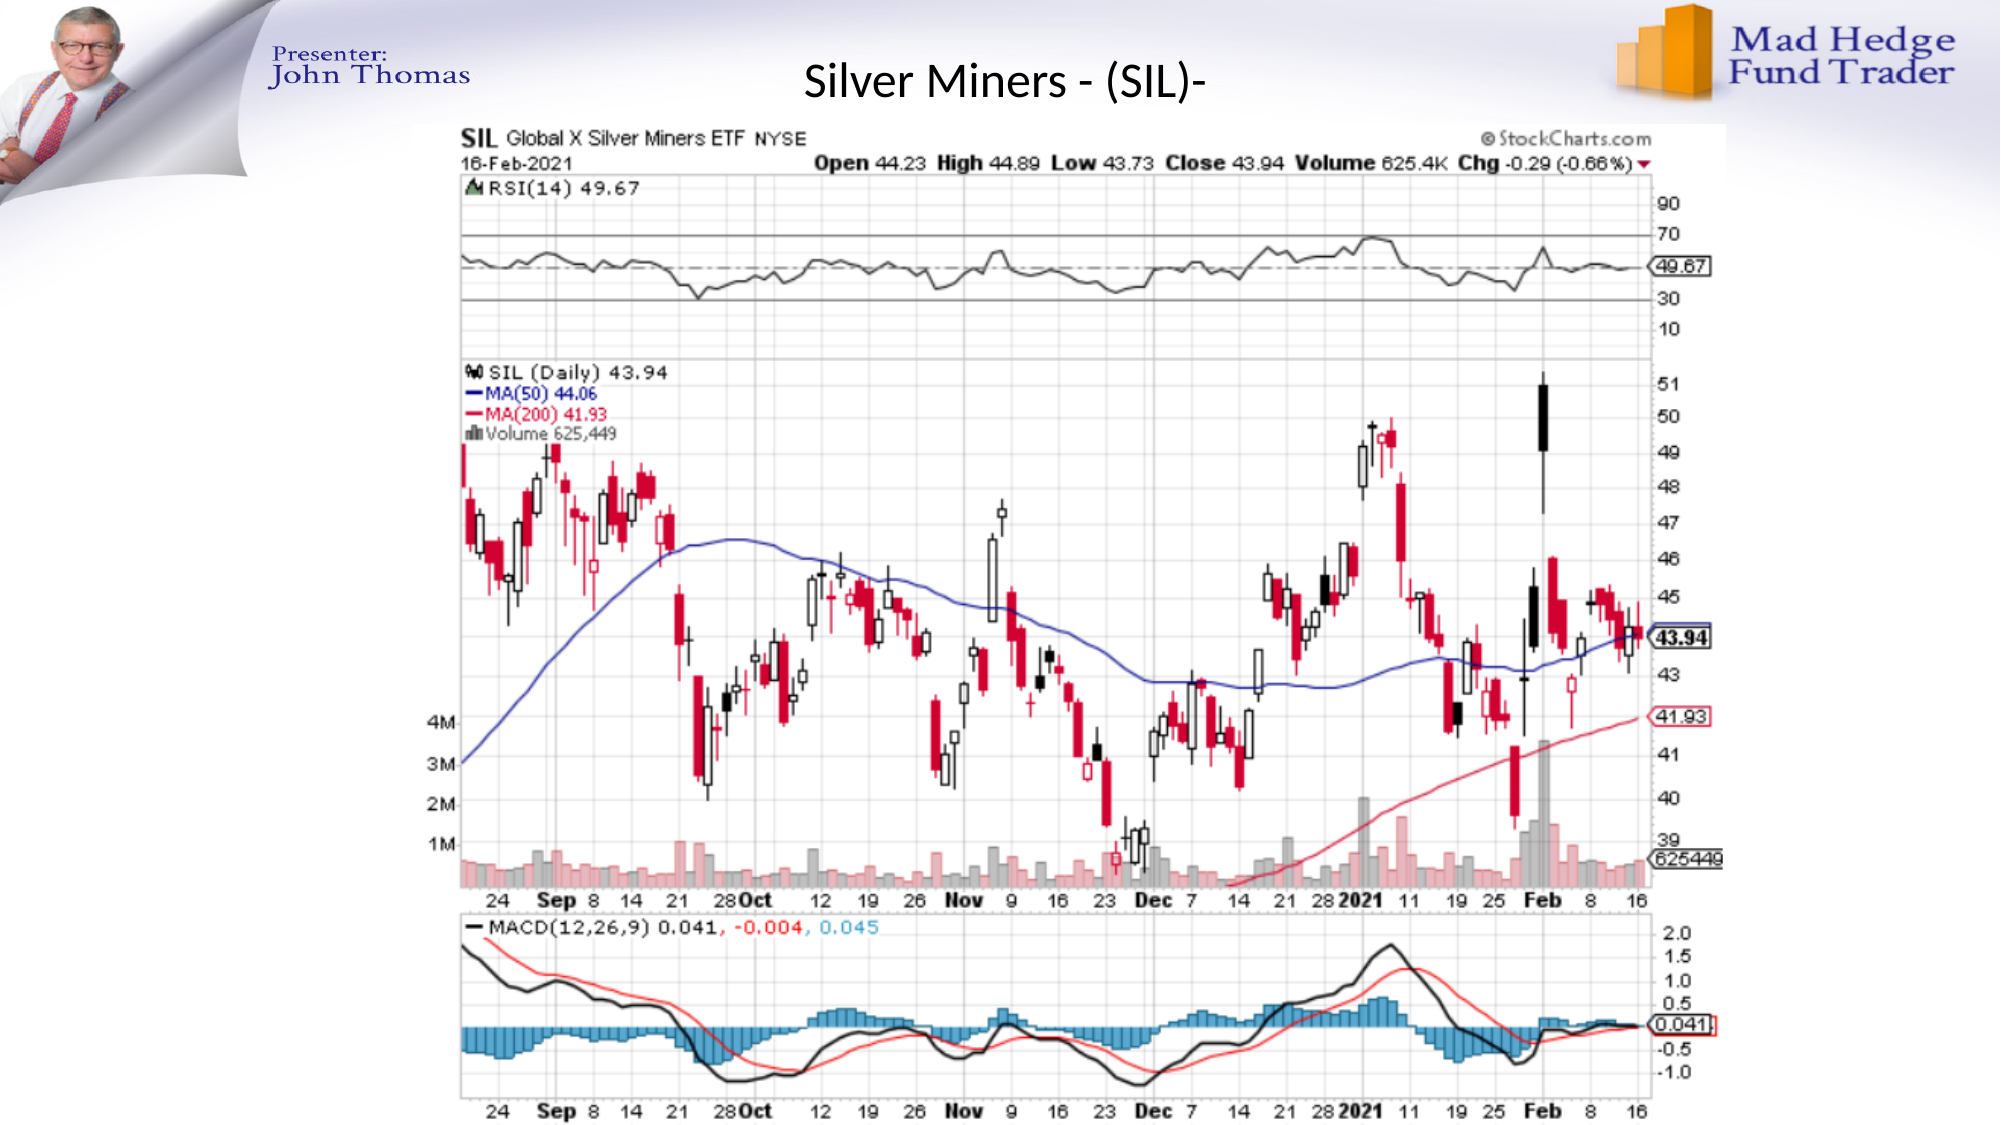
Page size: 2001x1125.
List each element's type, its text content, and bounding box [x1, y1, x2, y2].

picture [0, 0, 2000, 1125]
title Silver Miners - (SIL)- [324, 0, 1675, 175]
